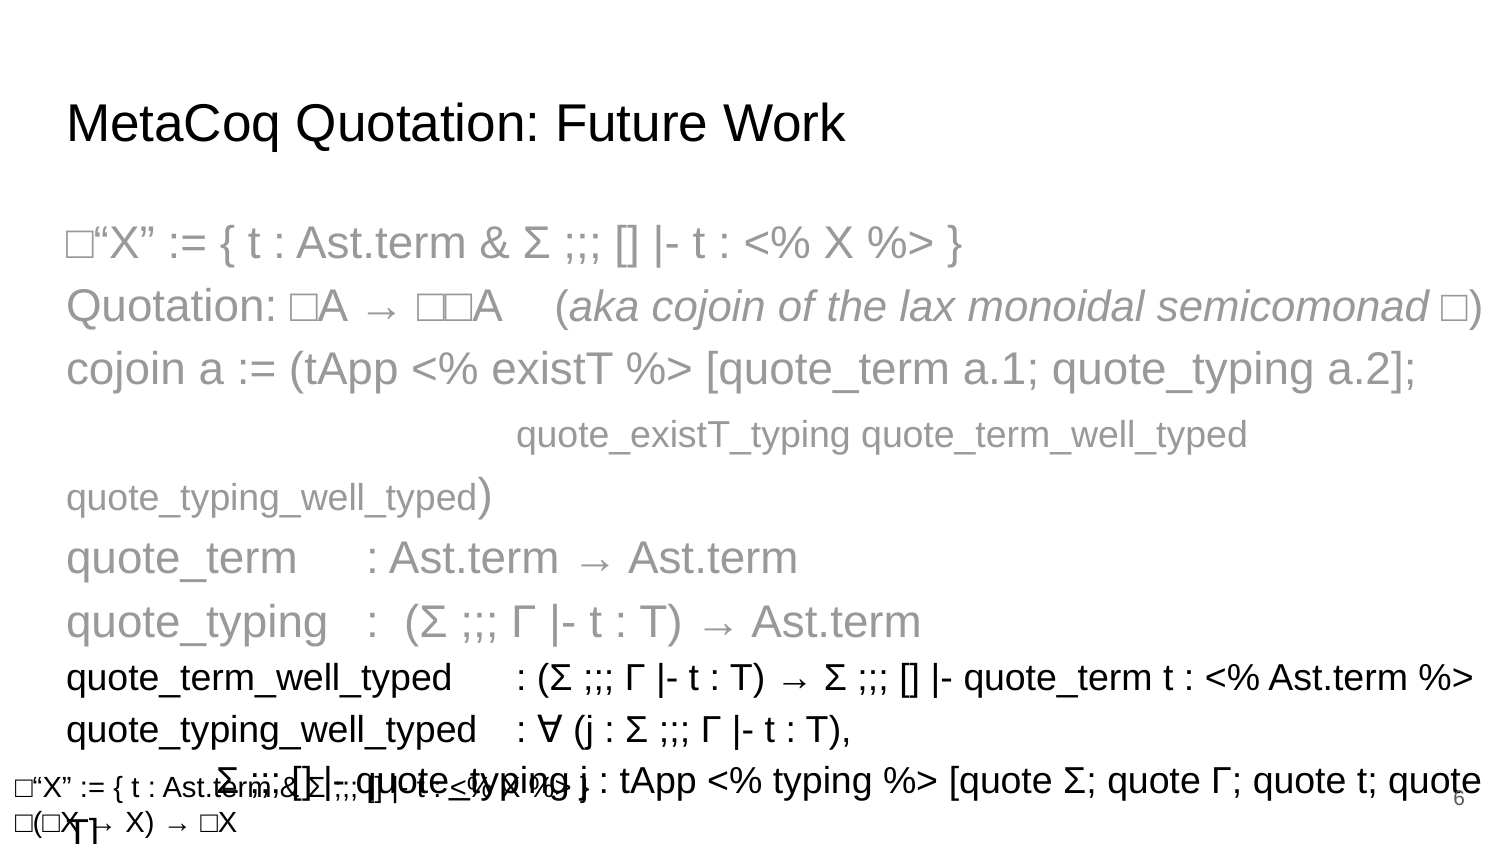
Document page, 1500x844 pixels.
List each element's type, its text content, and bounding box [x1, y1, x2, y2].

list □“X” := { t : Ast.term & Σ ;;; [] |- t : <% X %> } Quotation: □A → □□A (aka cojoin of the lax monoidal semicomonad □) cojoin a := (tApp <% existT %> [quote_term a.1; quote_typing a.2]; quote_existT_typing quote_term_well_typed quote_typing_well_typed) quote_term : Ast.term → Ast.term quote_typing : (Σ ;;; Γ |- t : T) → Ast.term quote_term_well_typed : (Σ ;;; Γ |- t : T) → Σ ;;; [] |- quote_term t : <% Ast.term %> quote_typing_well_typed : ∀ (j : Σ ;;; Γ |- t : T), Σ ;;; [] |- quote_typing j : tApp <% typing %> [quote Σ; quote Γ; quote t; quote T] [51, 189, 1500, 844]
slide_number ‹#› [1389, 764, 1480, 830]
title MetaCoq Quotation: Future Work [51, 72, 1449, 167]
text_box □“X” := { t : Ast.term & Σ ;;; [] |- t : <% X %> } □(□X → X) → □X [0, 753, 697, 844]
